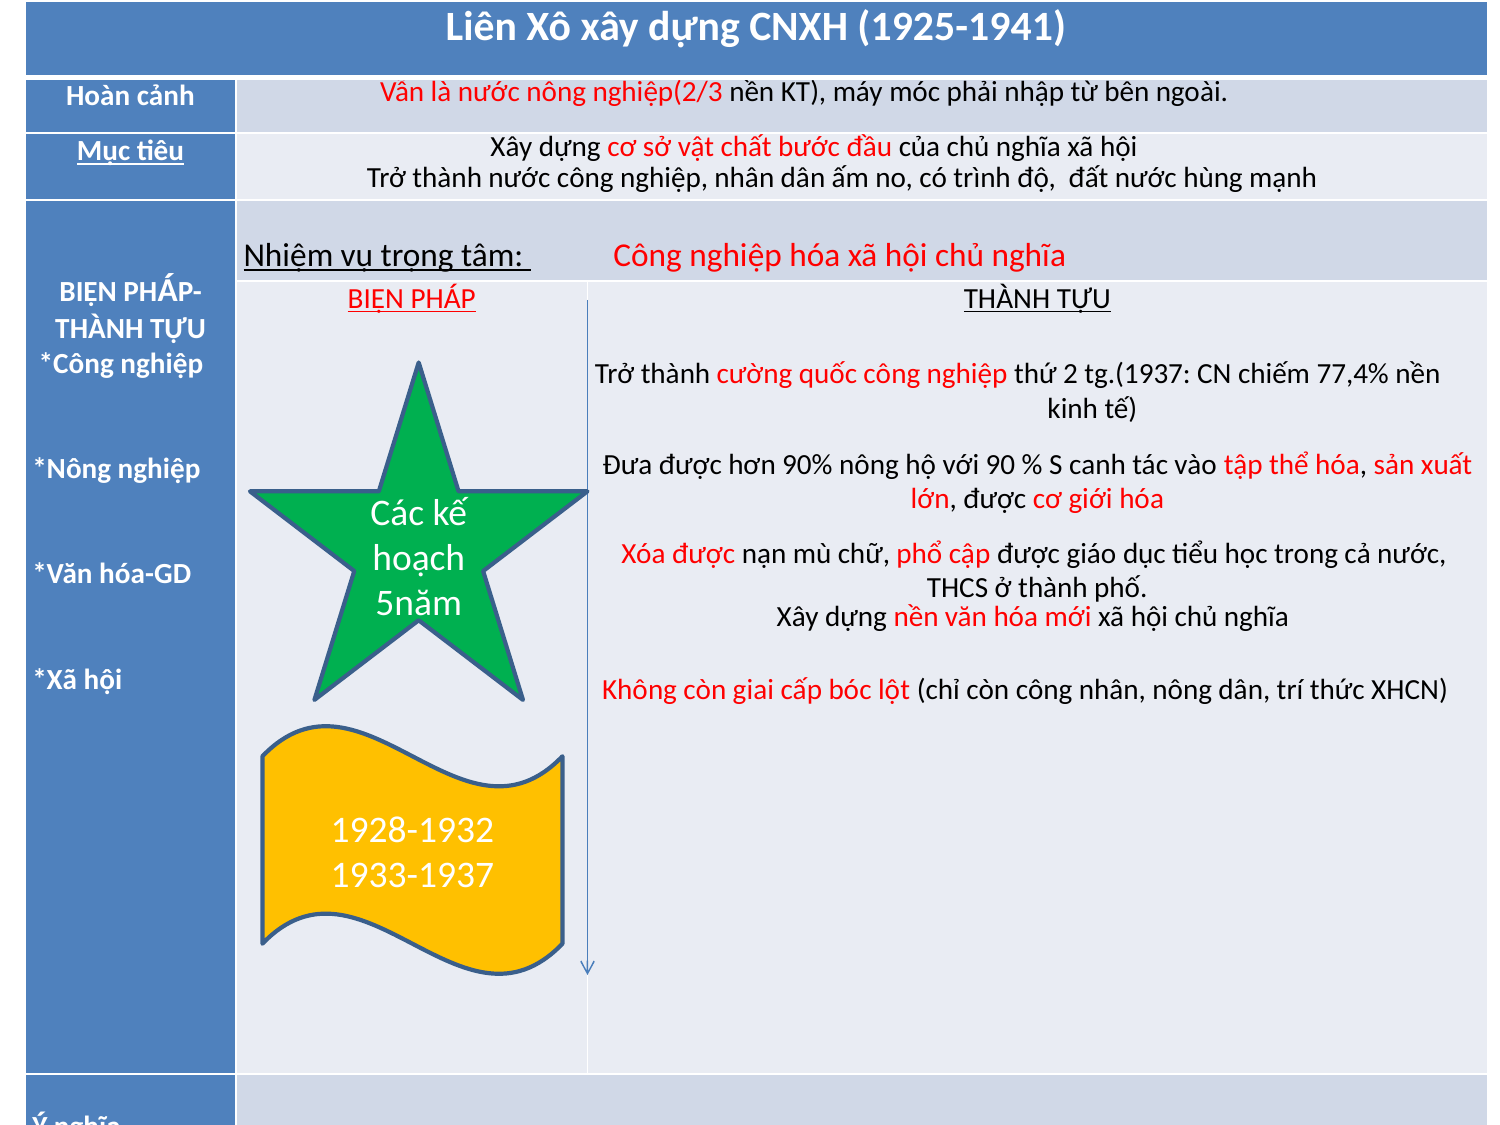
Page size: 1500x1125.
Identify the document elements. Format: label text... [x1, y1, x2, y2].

text_box 1928-1932 1933-1937 [260, 724, 565, 976]
table_cell Ý nghĩa [26, 1075, 235, 1125]
text_box Các kế hoạch 5năm [247, 360, 583, 702]
table_header Liên Xô xây dựng CNXH (1925-1941) [26, 2, 1487, 75]
table_cell Mục tiêu [26, 134, 235, 199]
table_cell Hoàn cảnh [26, 80, 235, 132]
table_cell Vẫn là nước nông nghiệp(2/3 nền KT), máy móc phải nhập từ bên ngoài. [237, 80, 1487, 132]
table_cell [237, 1075, 1487, 1125]
table_cell BIỆN PHÁP [237, 282, 587, 1073]
table_cell THÀNH TỰU Trở thành cường quốc công nghiệp thứ 2 tg.(1937: CN chiếm 77,4% nền kinh tế) Đưa được hơn 90% nông hộ với 90 % S canh tác vào tập thể hóa, sản xuất lớn, được cơ giới hóa Xóa được nạn mù chữ, phổ cập được giáo dục tiểu học trong cả nước, THCS ở thành phố. Xây dựng nền văn hóa mới xã hội chủ nghĩa Không còn giai cấp bóc lột (chỉ còn công nhân, nông dân, trí thức XHCN) [588, 282, 1487, 1073]
table_cell BIỆN PHÁP- THÀNH TỰU *Công nghiệp *Nông nghiệp *Văn hóa-GD *Xã hội [26, 201, 235, 1073]
table_cell Nhiệm vụ trọng tâm: Công nghiệp hóa xã hội chủ nghĩa [237, 201, 1487, 280]
table_cell Xây dựng cơ sở vật chất bước đầu của chủ nghĩa xã hội Trở thành nước công nghiệp, nhân dân ấm no, có trình độ, đất nước hùng mạnh [237, 134, 1487, 199]
